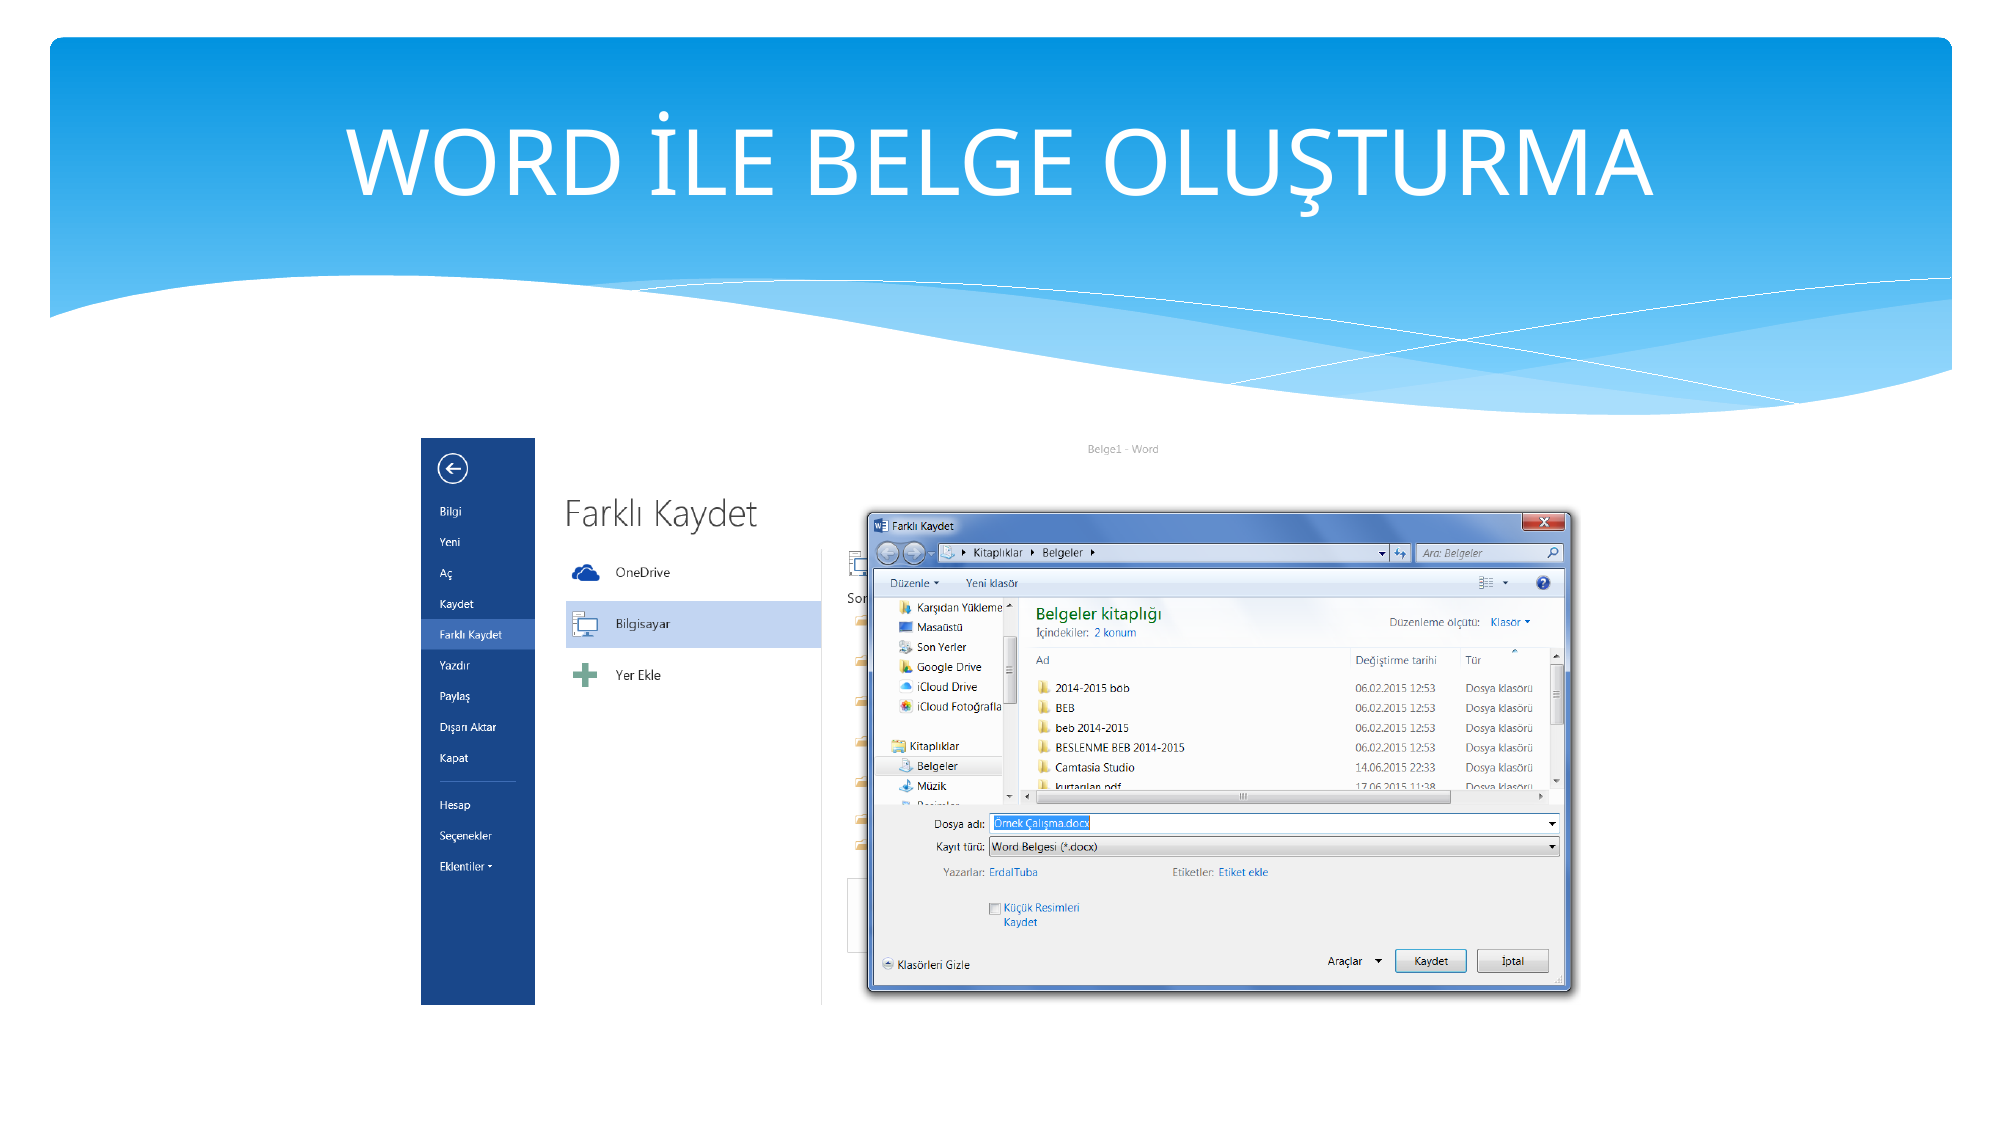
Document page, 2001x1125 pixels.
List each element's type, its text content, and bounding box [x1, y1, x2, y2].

title WORD İLE BELGE OLUŞTURMA [99, 55, 1900, 261]
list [421, 438, 1581, 1006]
